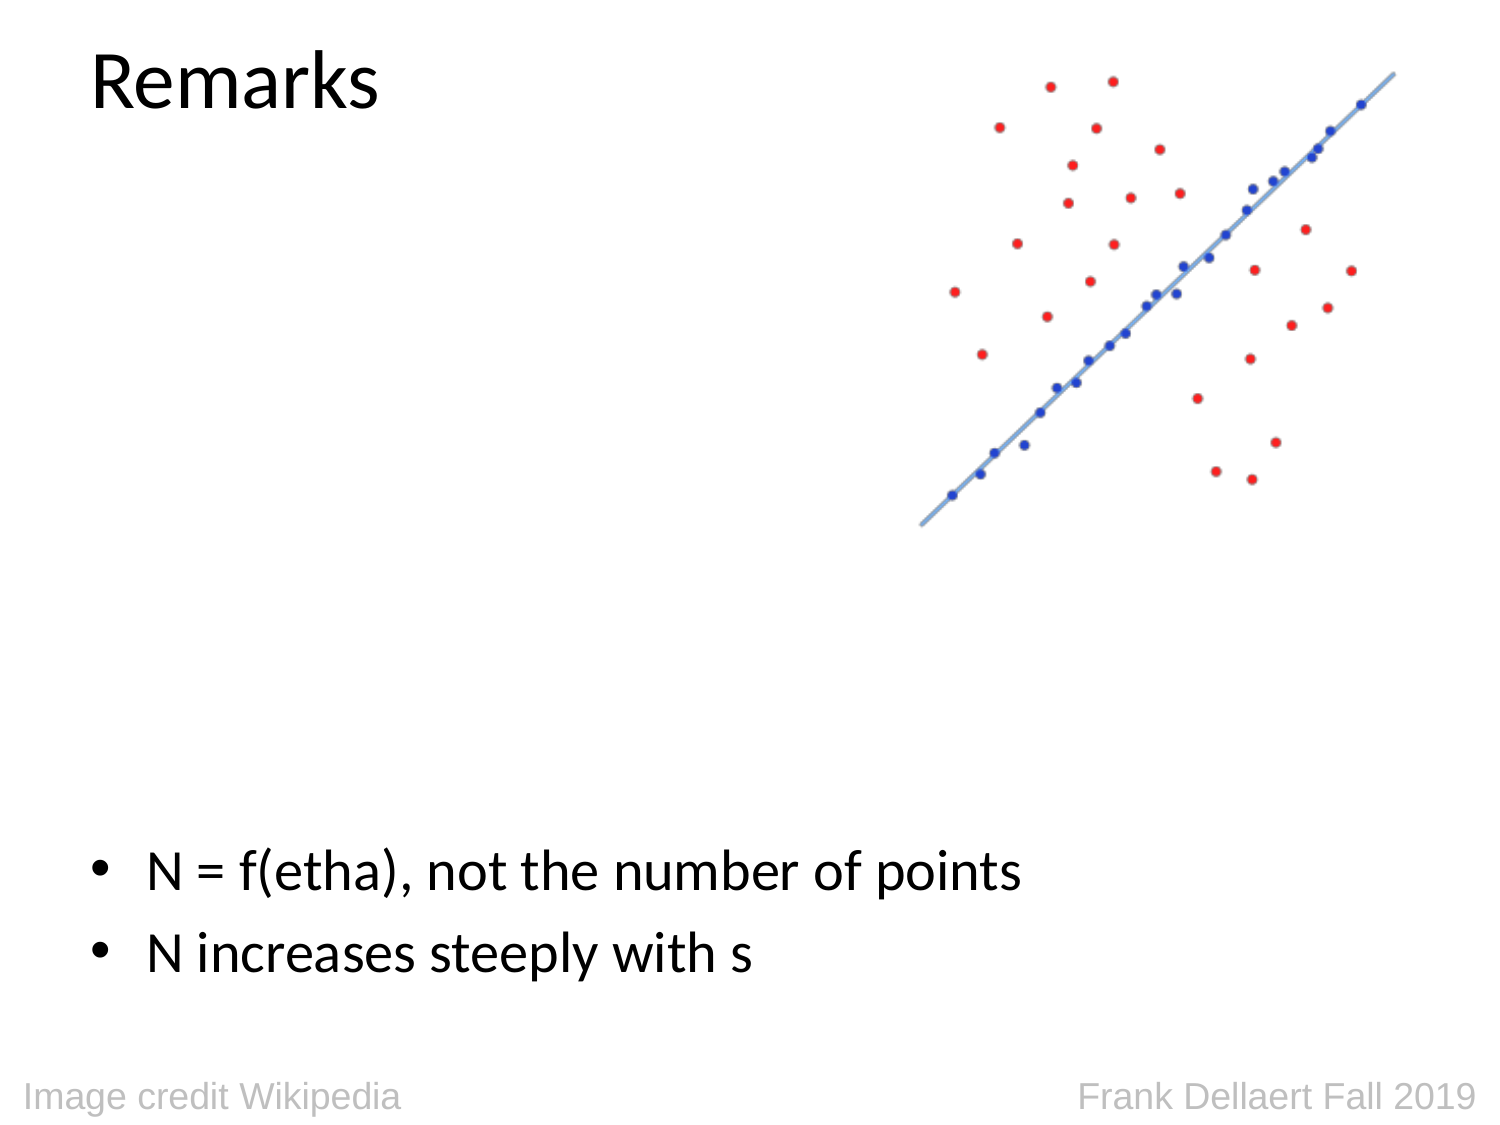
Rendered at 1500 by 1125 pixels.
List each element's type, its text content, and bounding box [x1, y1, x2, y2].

text_box Image credit Wikipedia [8, 1064, 417, 1125]
list N = f(etha), not the number of points N increases steeply with s [74, 824, 1213, 1006]
title Remarks [74, 0, 1426, 151]
picture [903, 44, 1422, 563]
